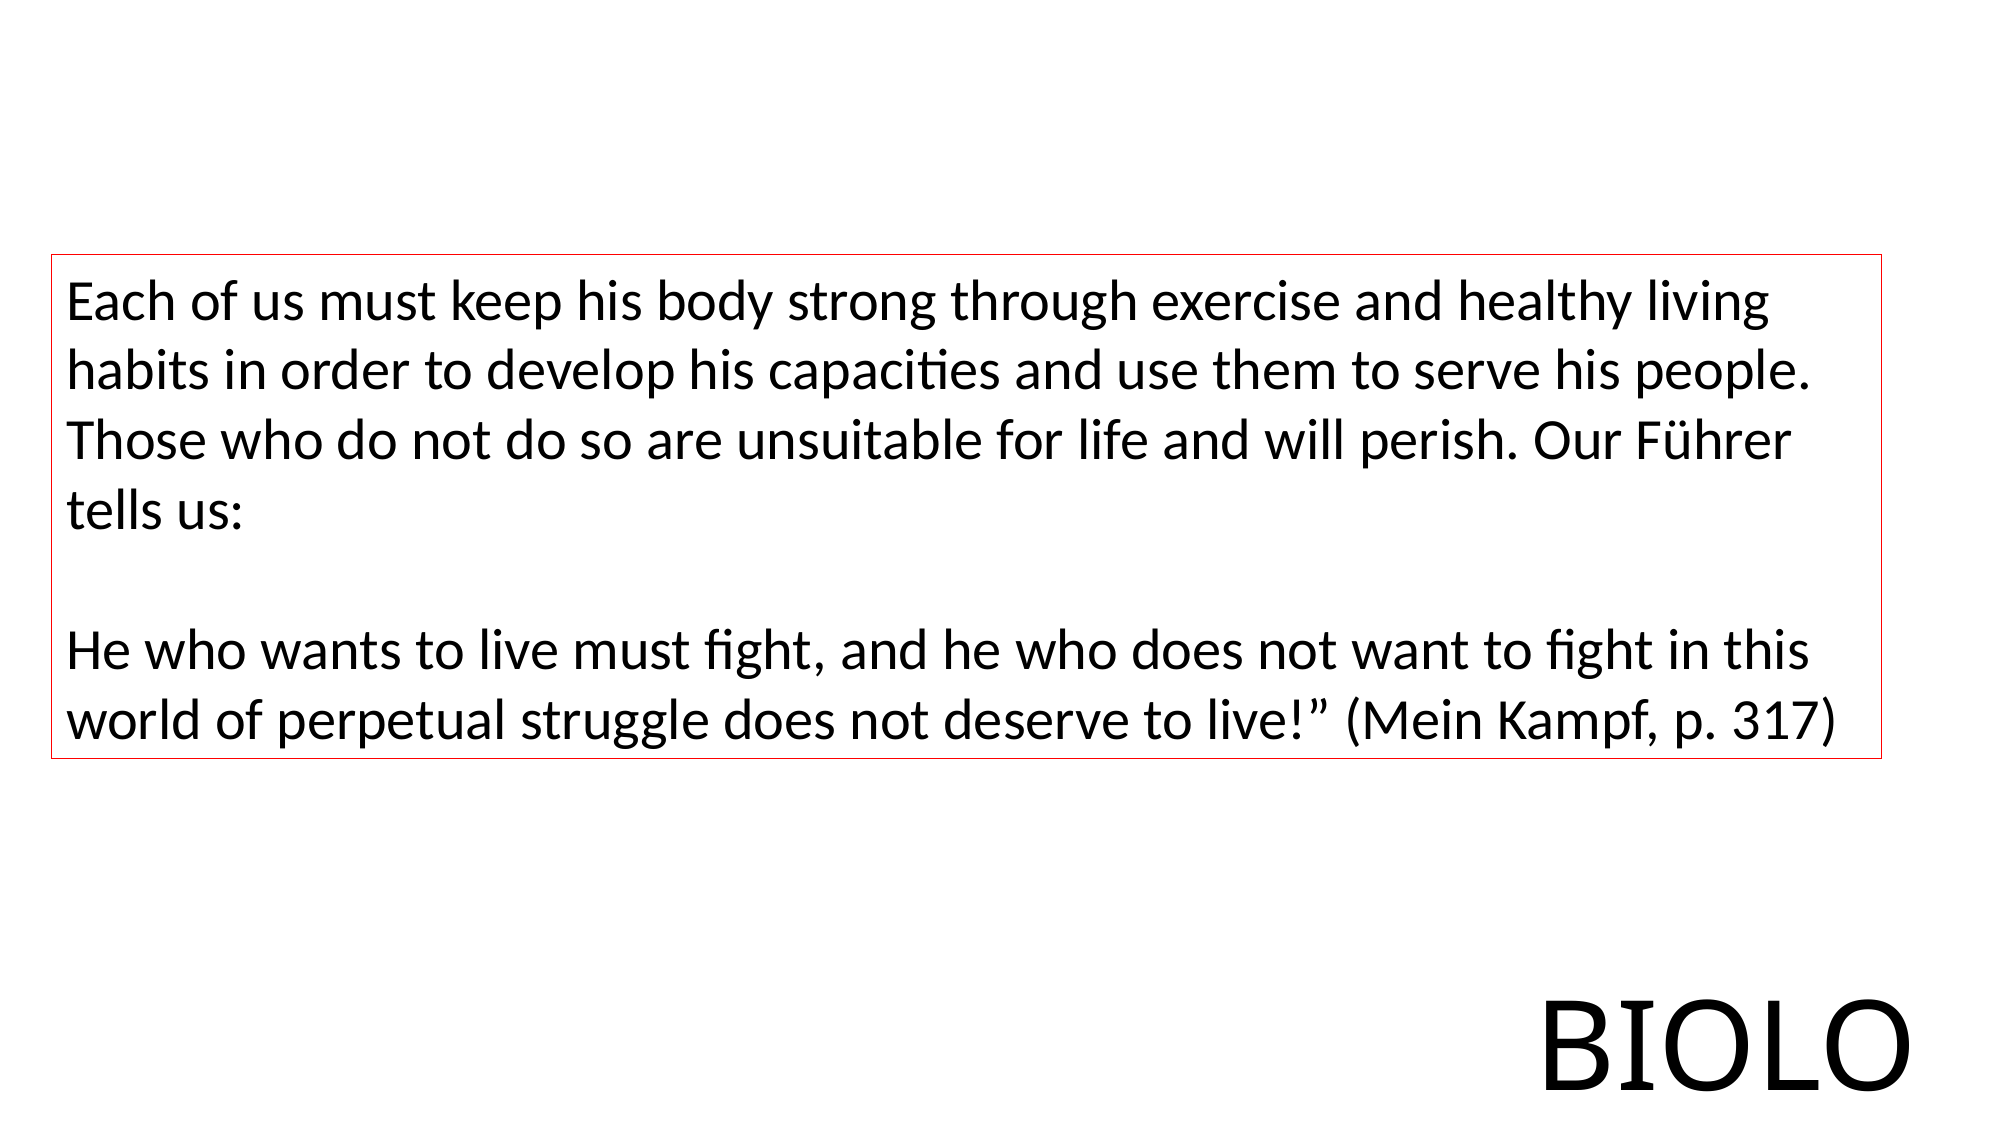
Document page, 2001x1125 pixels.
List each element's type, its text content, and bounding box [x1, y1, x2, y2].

text_box BIOLOGY [1520, 958, 1982, 1125]
text_box Each of us must keep his body strong through exercise and healthy living habits in order to develop his capacities and use them to serve his people. Those who do not do so are unsuitable for life and will perish. Our Führer tells us: He who wants to live must fight, and he who does not want to fight in this world of perpetual struggle does not deserve to live!” (Mein Kampf, p. 317) [51, 254, 1882, 759]
